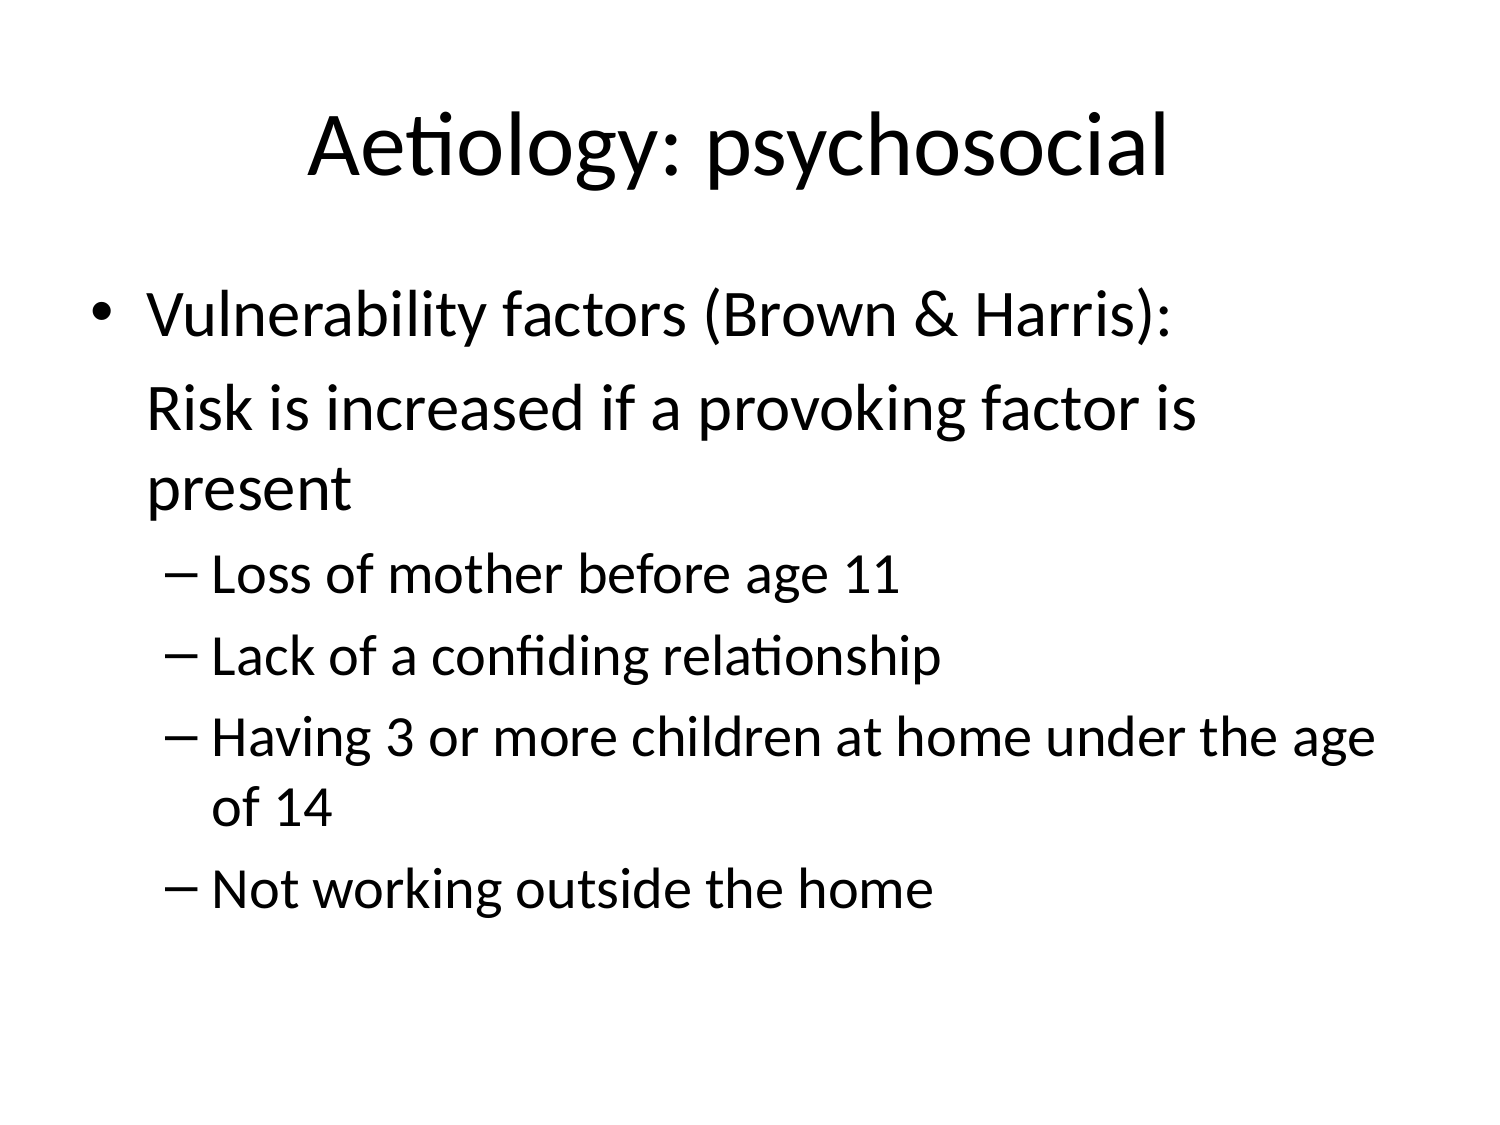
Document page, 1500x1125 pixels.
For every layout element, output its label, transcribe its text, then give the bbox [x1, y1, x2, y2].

title Aetiology: psychosocial [75, 45, 1425, 233]
list Vulnerability factors (Brown & Harris): Risk is increased if a provoking factor is present Loss of mother before age 11 Lack of a confiding relationship Having 3 or more children at home under the age of 14 Not working outside the home [75, 262, 1425, 1005]
